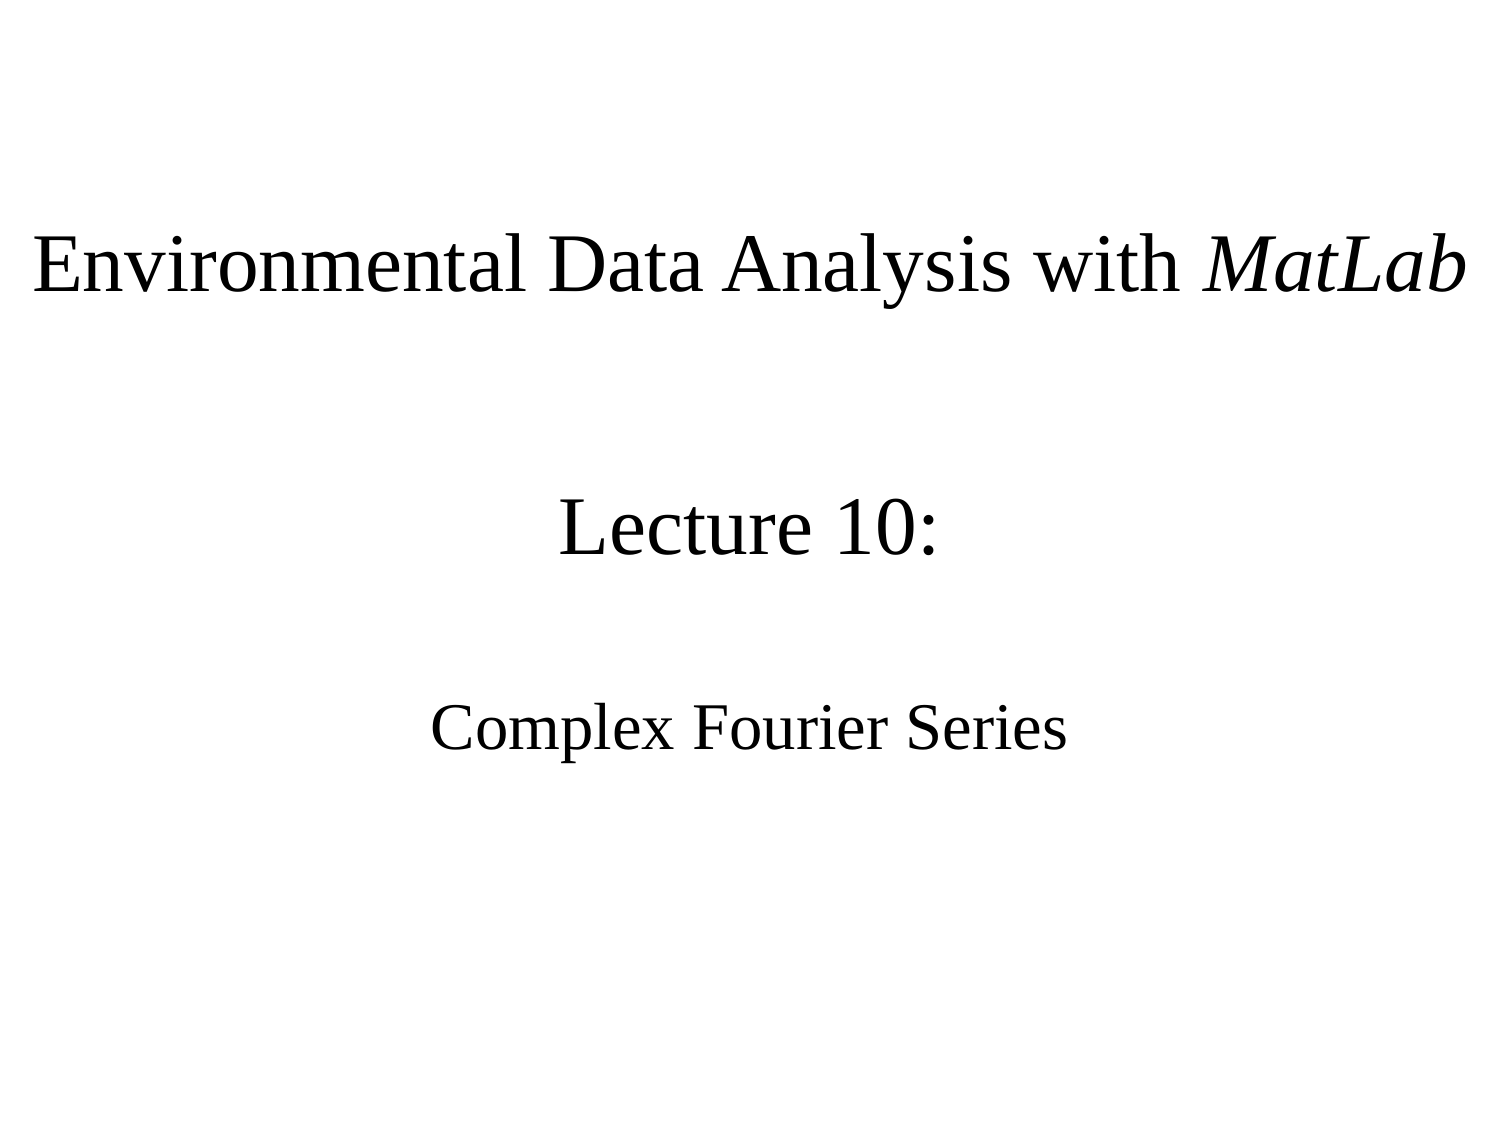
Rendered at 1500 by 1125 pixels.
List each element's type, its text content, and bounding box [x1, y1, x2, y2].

list Environmental Data Analysis with MatLab [0, 212, 1500, 363]
text_box Lecture 10: Complex Fourier Series [0, 474, 1500, 950]
